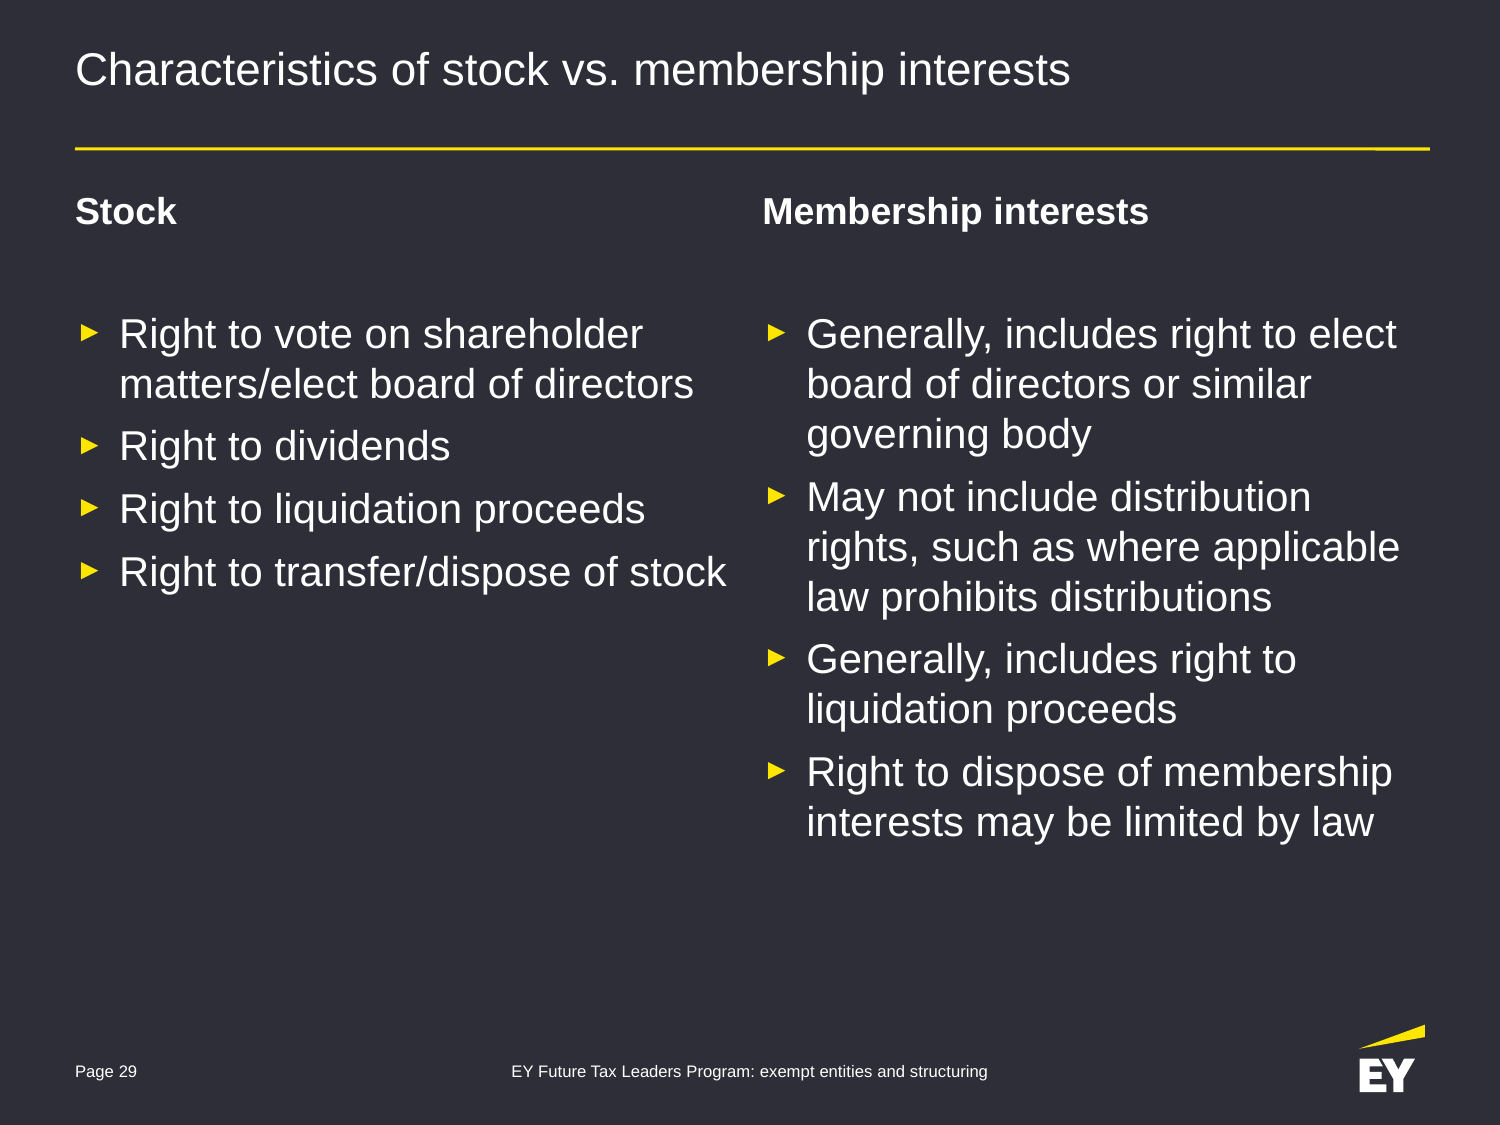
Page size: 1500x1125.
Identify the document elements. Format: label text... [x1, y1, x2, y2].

title Characteristics of stock vs. membership interests [75, 47, 1425, 145]
list Generally, includes right to elect board of directors or similar governing body May not include distribution rights, such as where applicable law prohibits distributions Generally, includes right to liquidation proceeds Right to dispose of membership interests may be limited by law [762, 306, 1426, 999]
list Membership interests [762, 186, 1426, 292]
list Stock [75, 186, 739, 292]
list Right to vote on shareholder matters/elect board of directors Right to dividends Right to liquidation proceeds Right to transfer/dispose of stock [75, 306, 739, 999]
